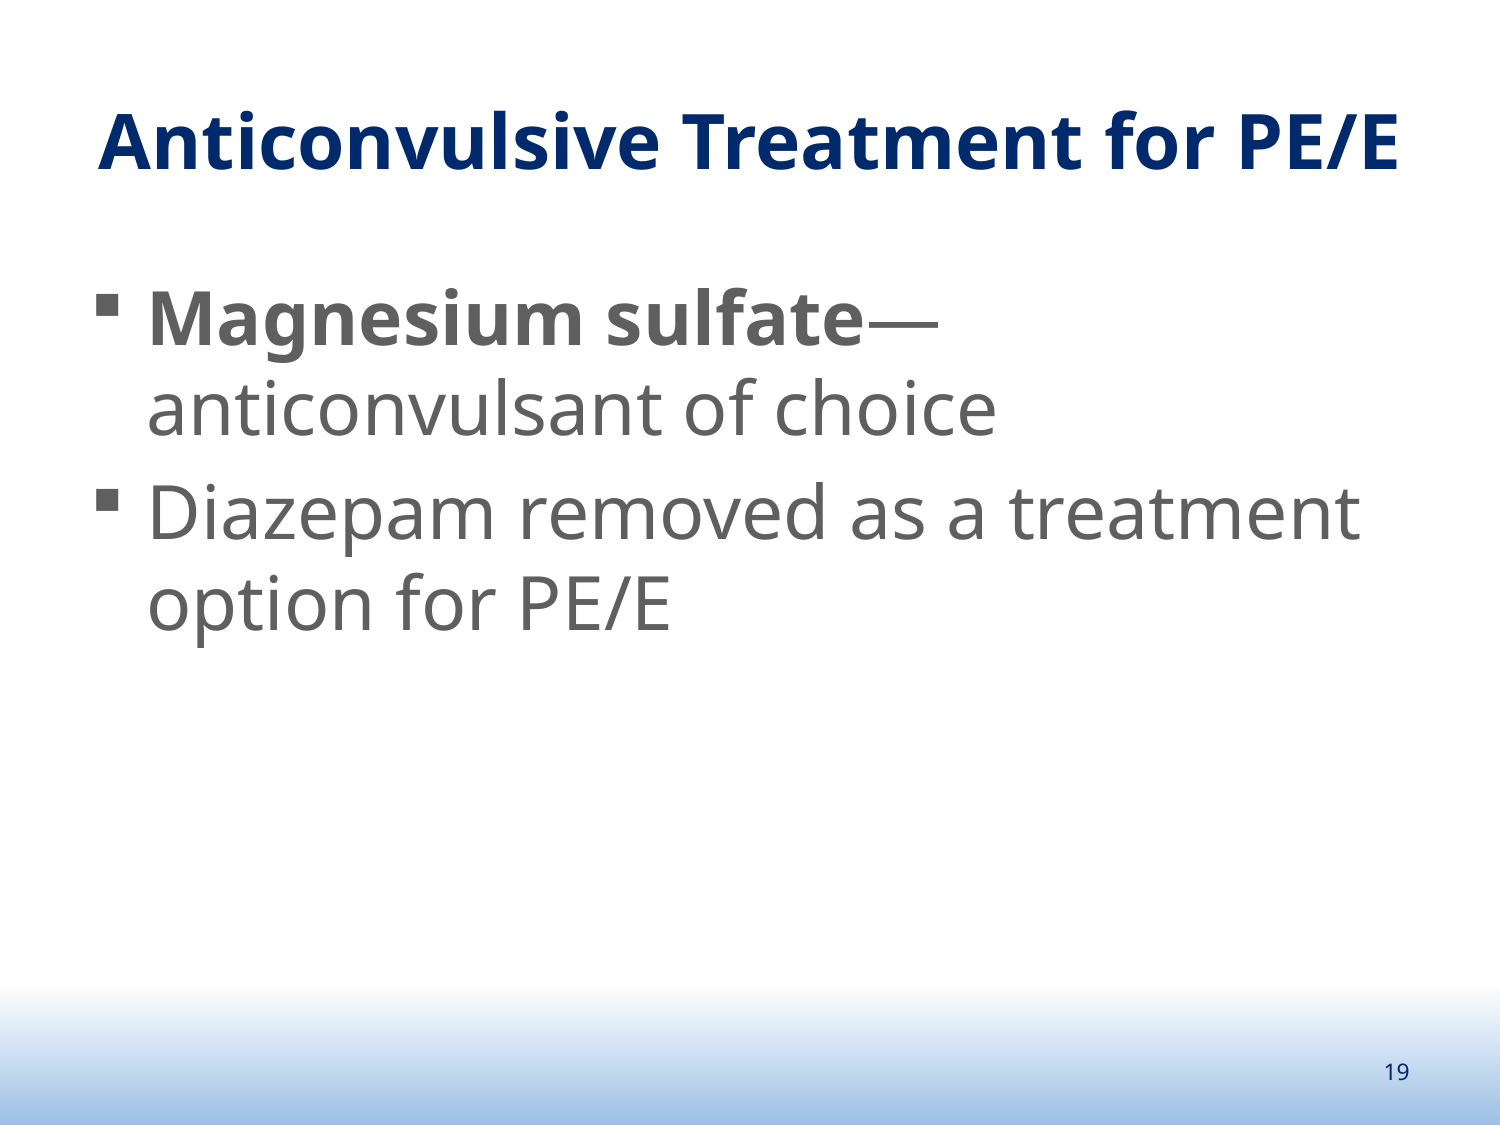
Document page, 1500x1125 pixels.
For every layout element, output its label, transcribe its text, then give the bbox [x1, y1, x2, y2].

slide_number 19 [1074, 1042, 1425, 1103]
title Anticonvulsive Treatment for PE/E [75, 45, 1425, 233]
list Magnesium sulfate—anticonvulsant of choice Diazepam removed as a treatment option for PE/E [75, 262, 1425, 1005]
